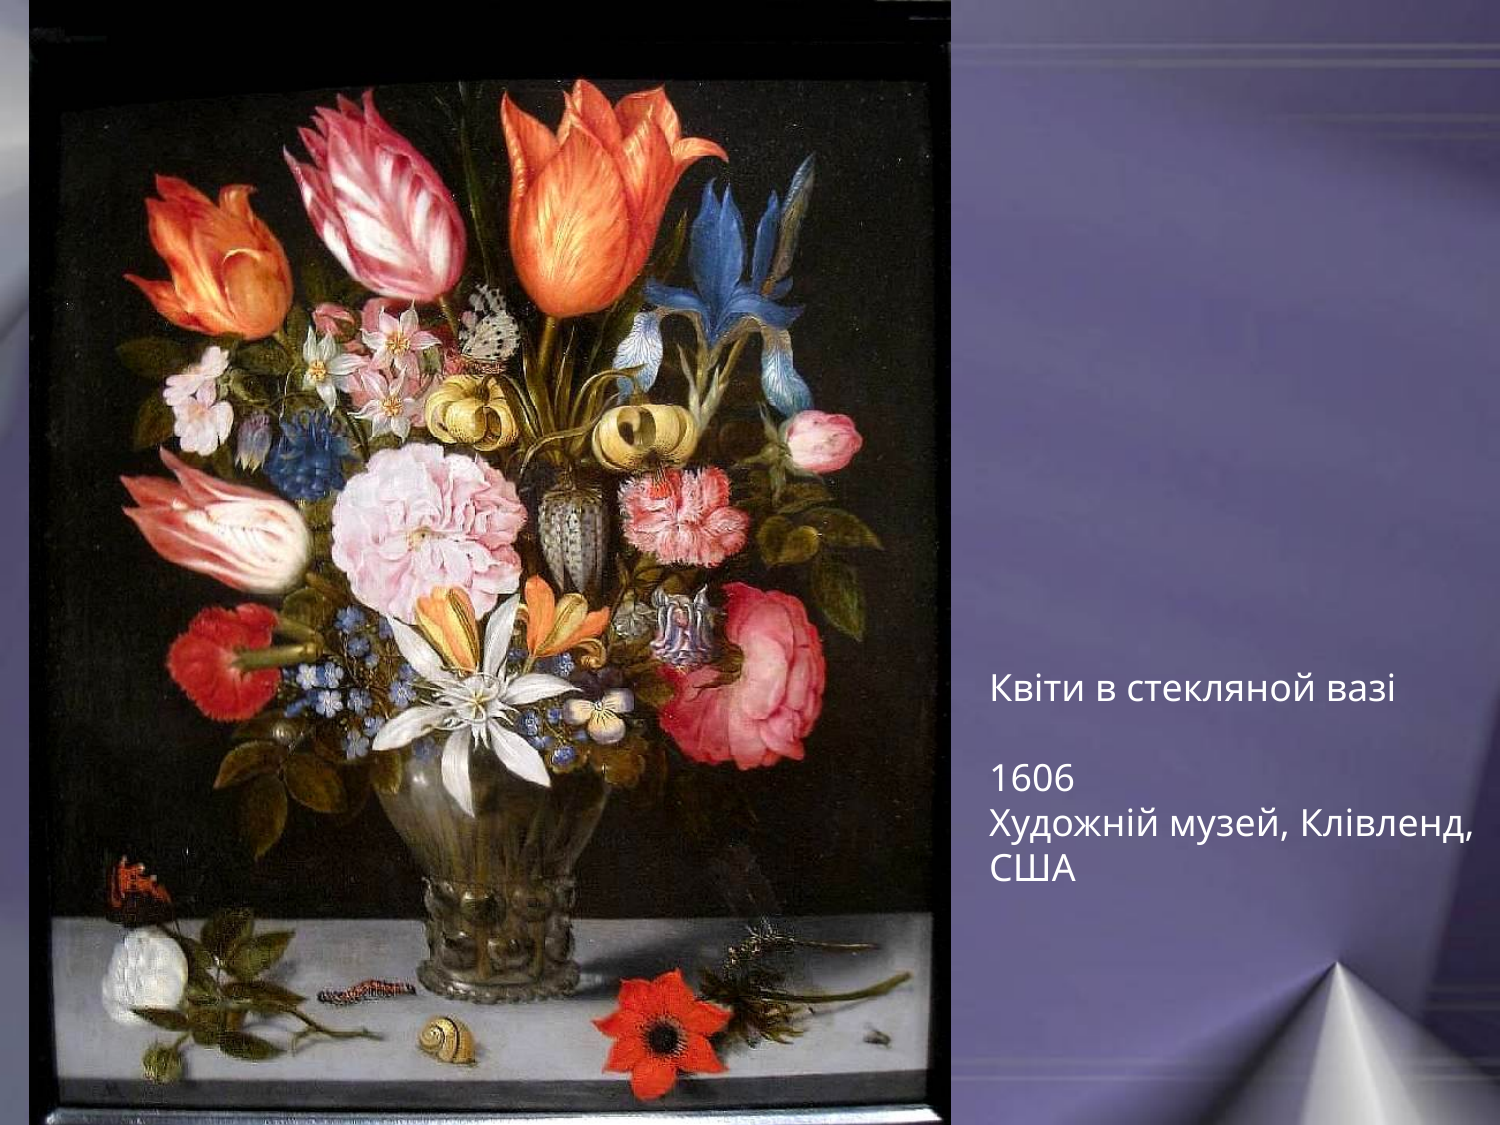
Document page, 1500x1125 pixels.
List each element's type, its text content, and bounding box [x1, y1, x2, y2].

text_box Квіти в стекляной вазі 1606 Художній музей, Клівленд, США [994, 656, 1500, 897]
picture [0, 0, 1500, 1125]
